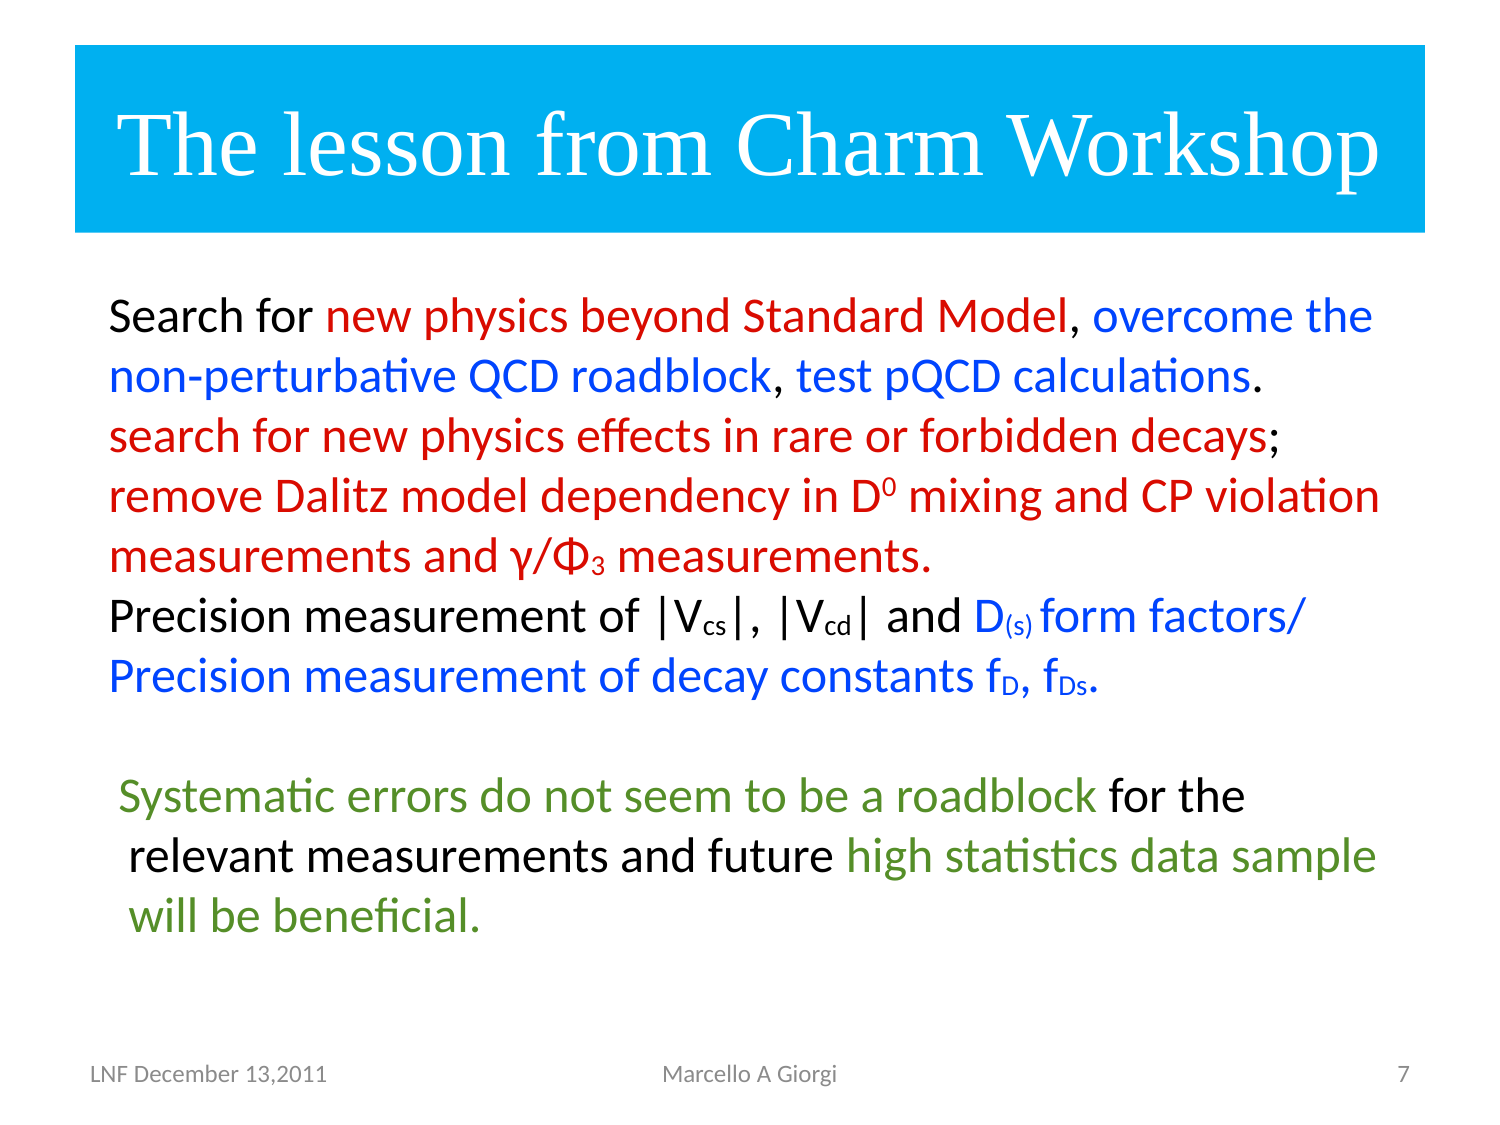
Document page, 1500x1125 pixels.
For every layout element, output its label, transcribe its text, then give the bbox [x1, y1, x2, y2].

title The lesson from Charm Workshop [75, 45, 1425, 233]
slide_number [75, 1042, 425, 1103]
text_box Search for new physics beyond Standard Model, overcome the non‐perturbative QCD roadblock, test pQCD calculations. search for new physics effects in rare or forbidden decays; remove Dalitz model dependency in D0 mixing and CP violation measurements and γ/Φ3 measurements. Precision measurement of |Vcs|, |Vcd| and D(s) form factors/ Precision measurement of decay constants fD, fDs. Systematic errors do not seem to be a roadblock for the relevant measurements and future high statistics data sample will be beneficial. [93, 274, 1407, 950]
slide_number 7 [1074, 1042, 1425, 1103]
footer Marcello A Giorgi [512, 1042, 988, 1103]
